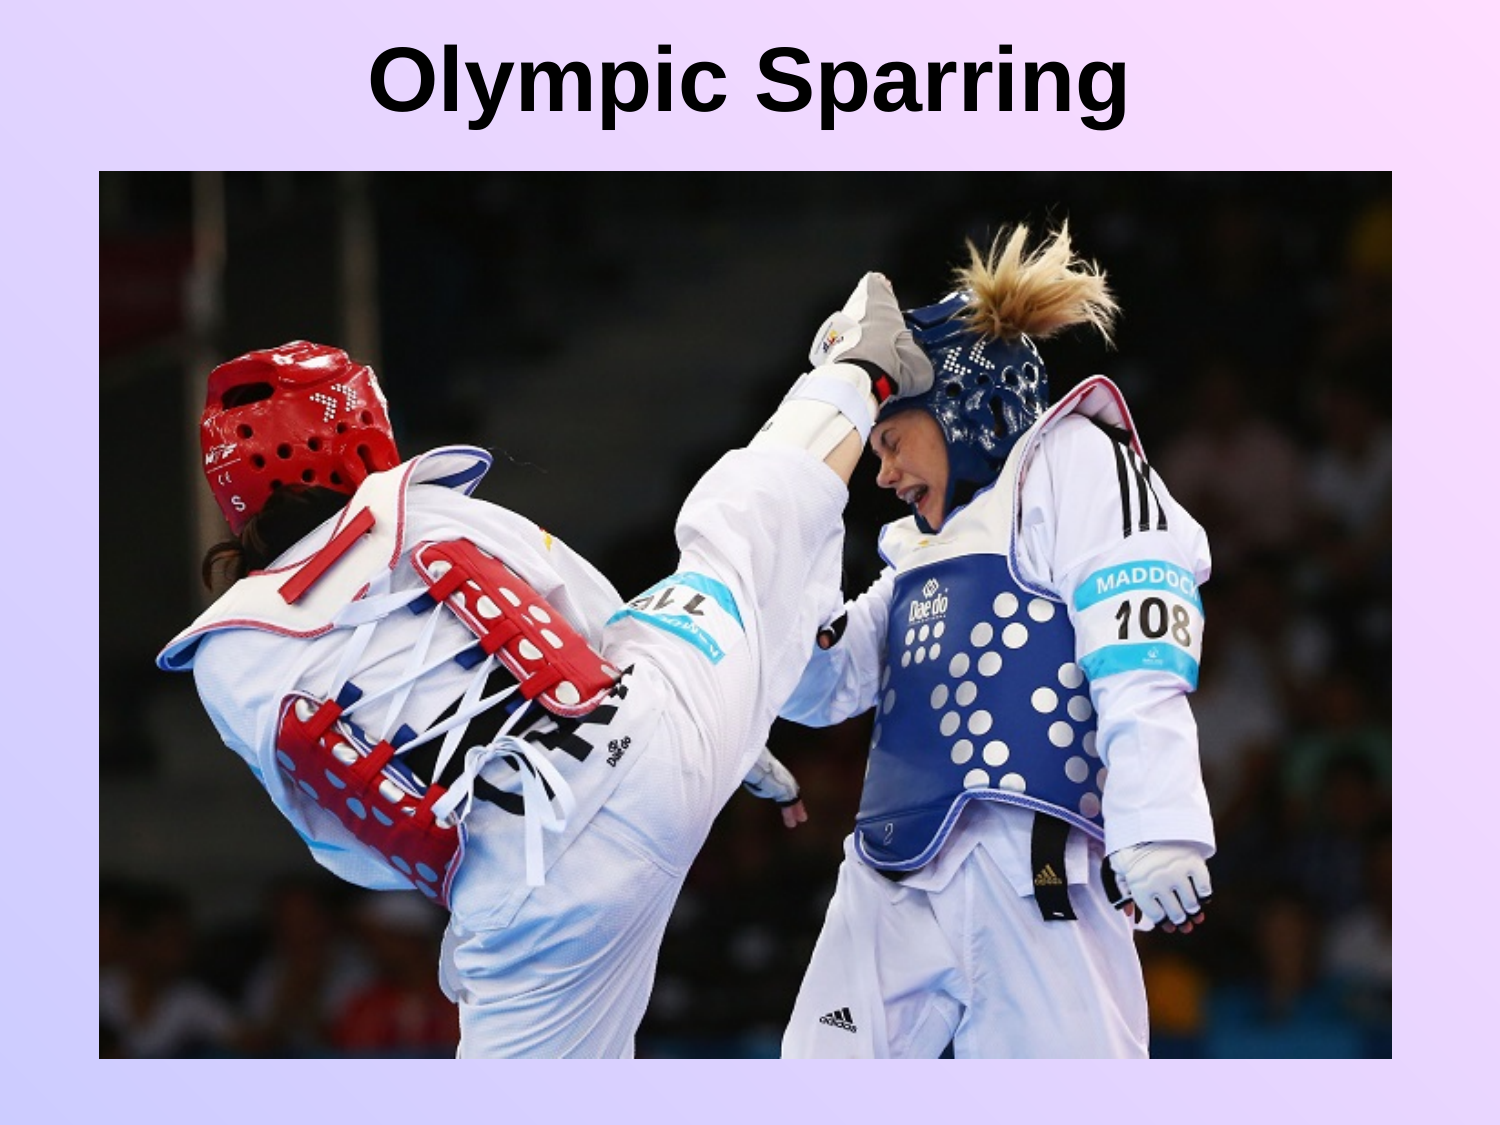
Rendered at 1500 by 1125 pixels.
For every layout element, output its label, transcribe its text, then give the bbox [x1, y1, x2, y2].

title Olympic Sparring [37, 4, 1463, 138]
picture [99, 171, 1392, 1059]
